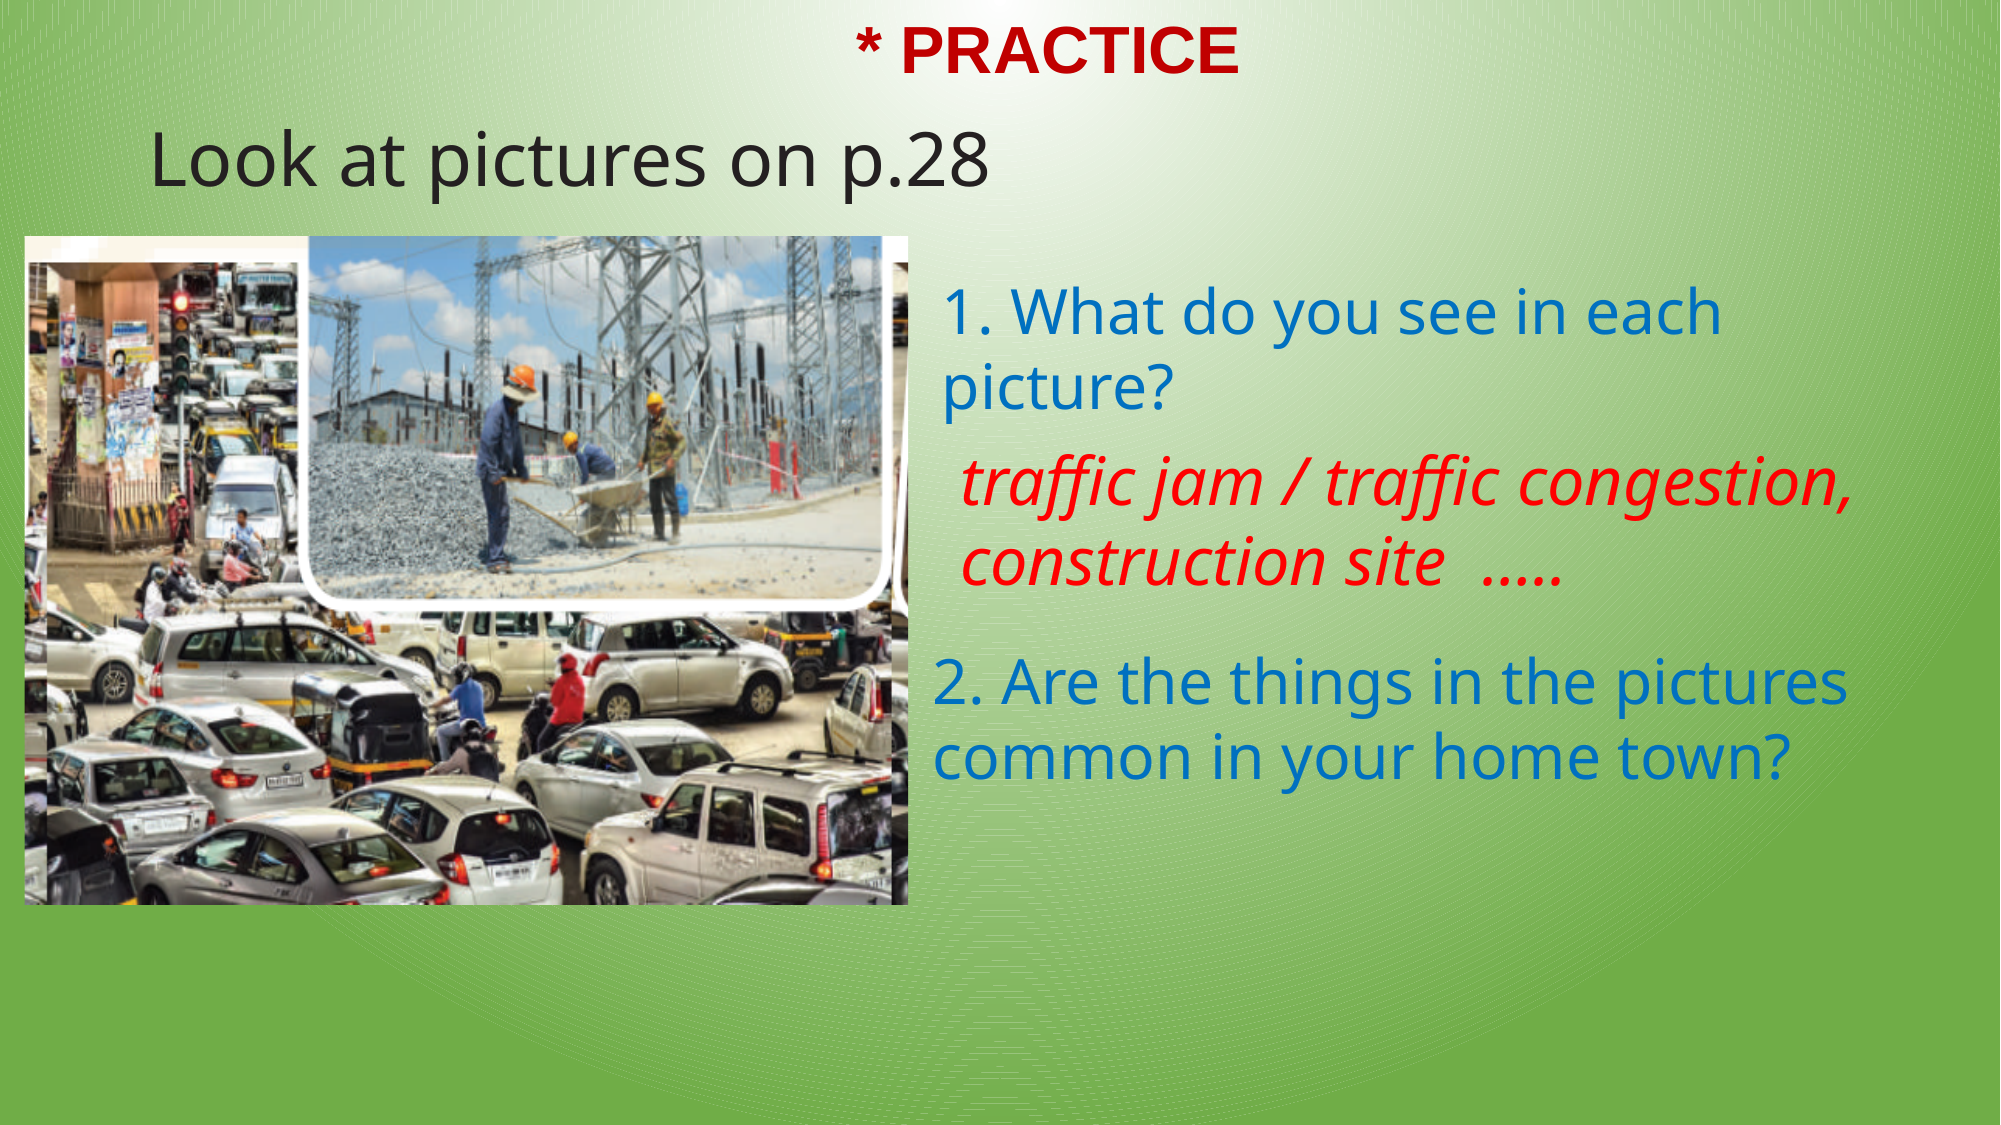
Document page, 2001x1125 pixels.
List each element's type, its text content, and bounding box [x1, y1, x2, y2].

text_box * PRACTICE [841, 0, 1320, 86]
text_box Look at pictures on p.28 [133, 86, 1864, 209]
picture [24, 236, 909, 905]
text_box 1. What do you see in each picture? [927, 264, 1971, 430]
text_box 2. Are the things in the pictures common in your home town? [917, 634, 1980, 800]
text_box traffic jam / traffic congestion, construction site ….. [945, 431, 2000, 606]
